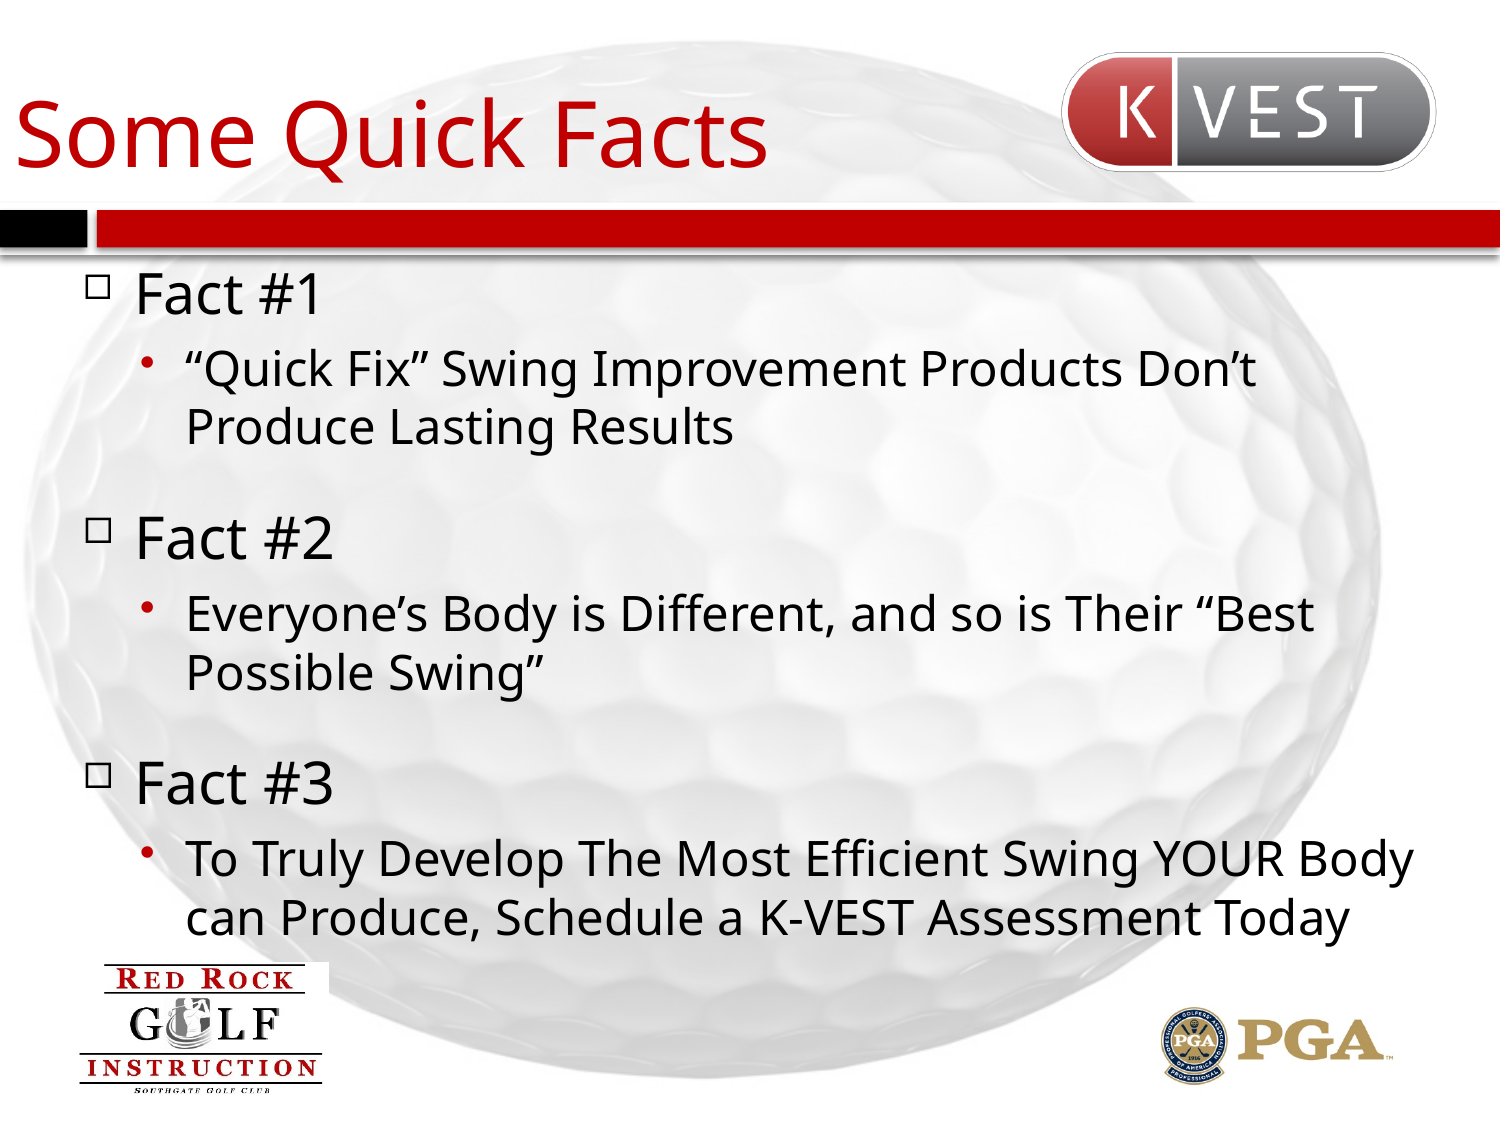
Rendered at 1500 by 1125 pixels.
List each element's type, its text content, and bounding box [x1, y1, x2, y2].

title Some Quick Facts [0, 50, 1338, 213]
picture [1058, 49, 1438, 176]
picture [1149, 995, 1405, 1096]
list Fact #1 “Quick Fix” Swing Improvement Products Don’t Produce Lasting Results Fact #2 Everyone’s Body is Different, and so is Their “Best Possible Swing” Fact #3 To Truly Develop The Most Efficient Swing YOUR Body can Produce, Schedule a K-VEST Assessment Today [68, 249, 1432, 1000]
picture [74, 962, 329, 1097]
